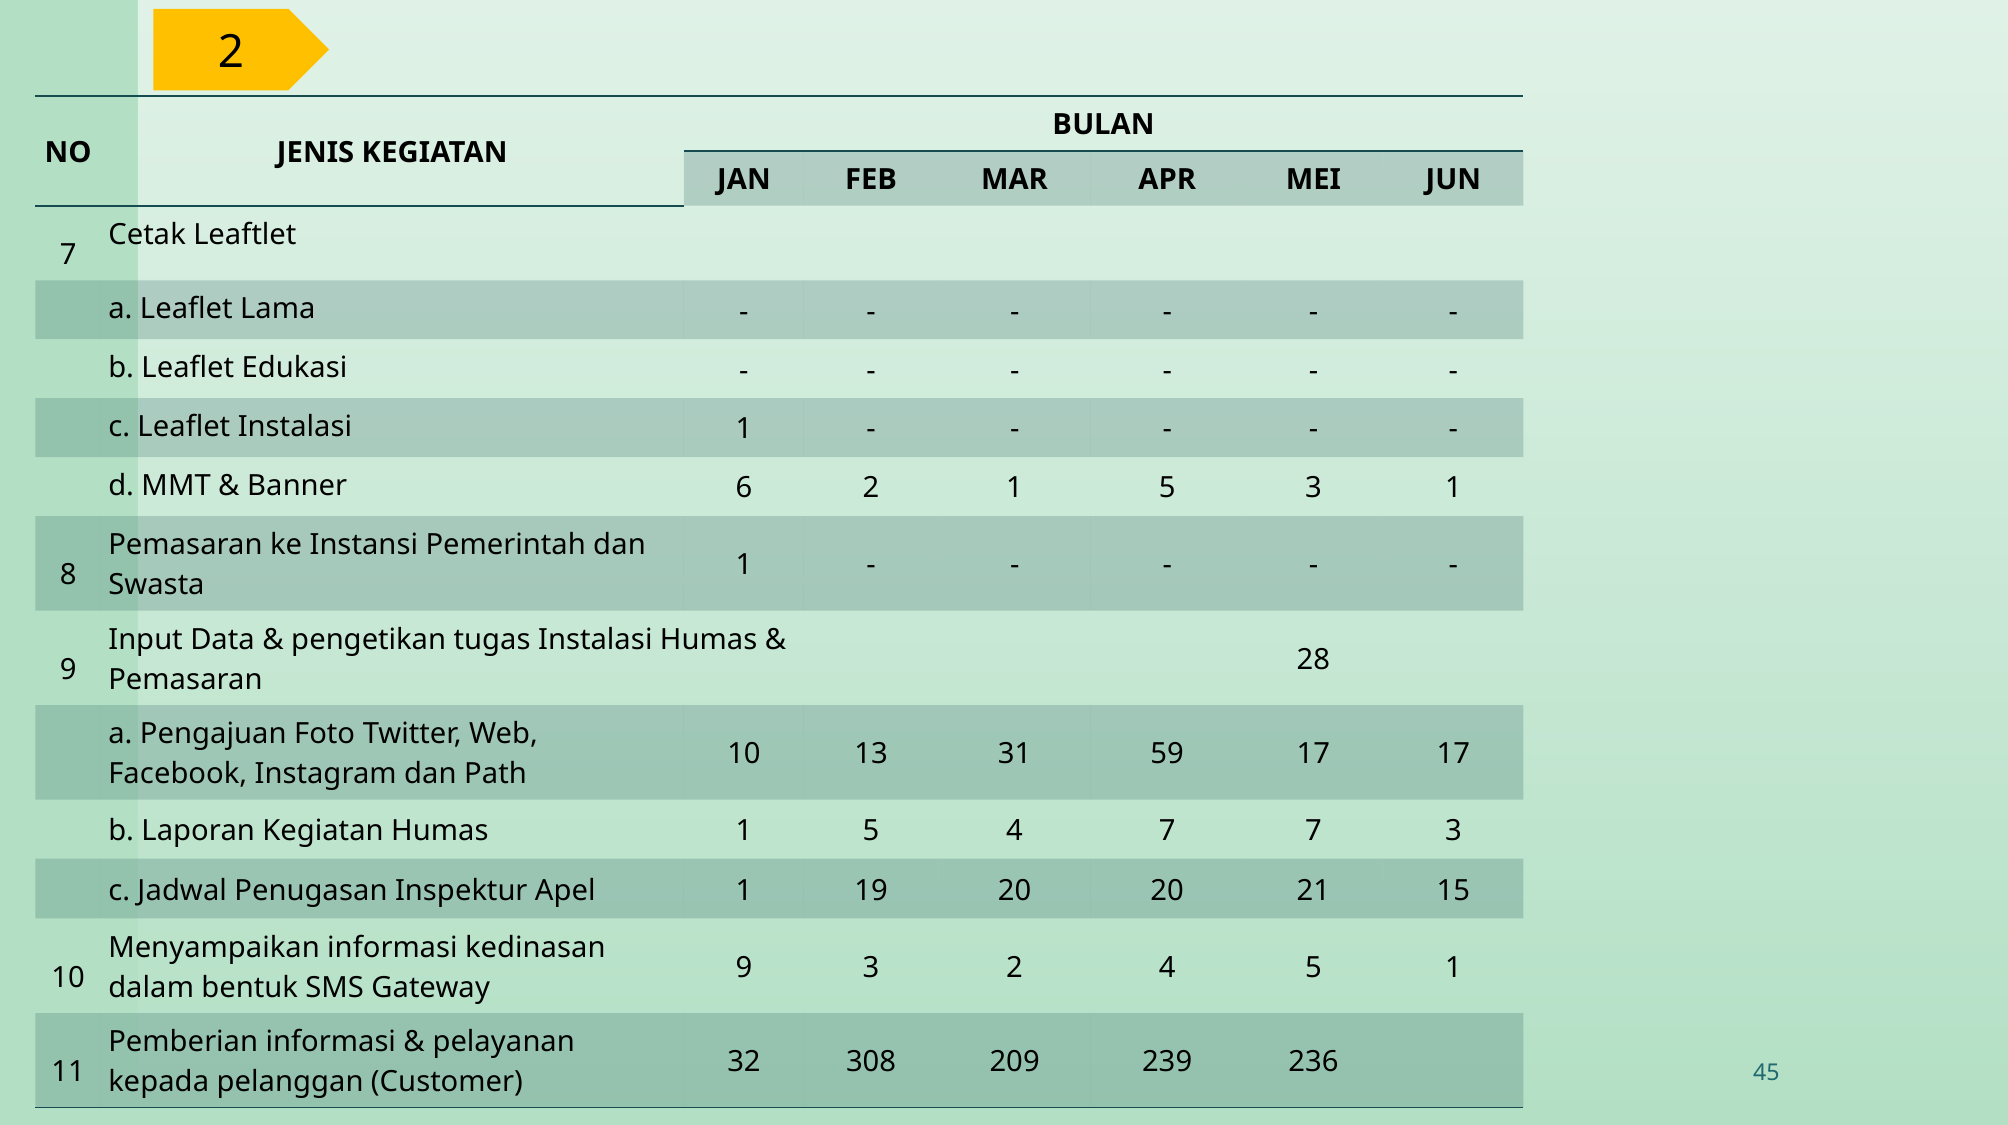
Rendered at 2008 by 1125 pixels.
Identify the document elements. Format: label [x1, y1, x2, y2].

table_cell [35, 152, 1523, 1107]
slide_number [1523, 1042, 1795, 1103]
table_header [35, 97, 1523, 205]
text_box [152, 7, 331, 92]
